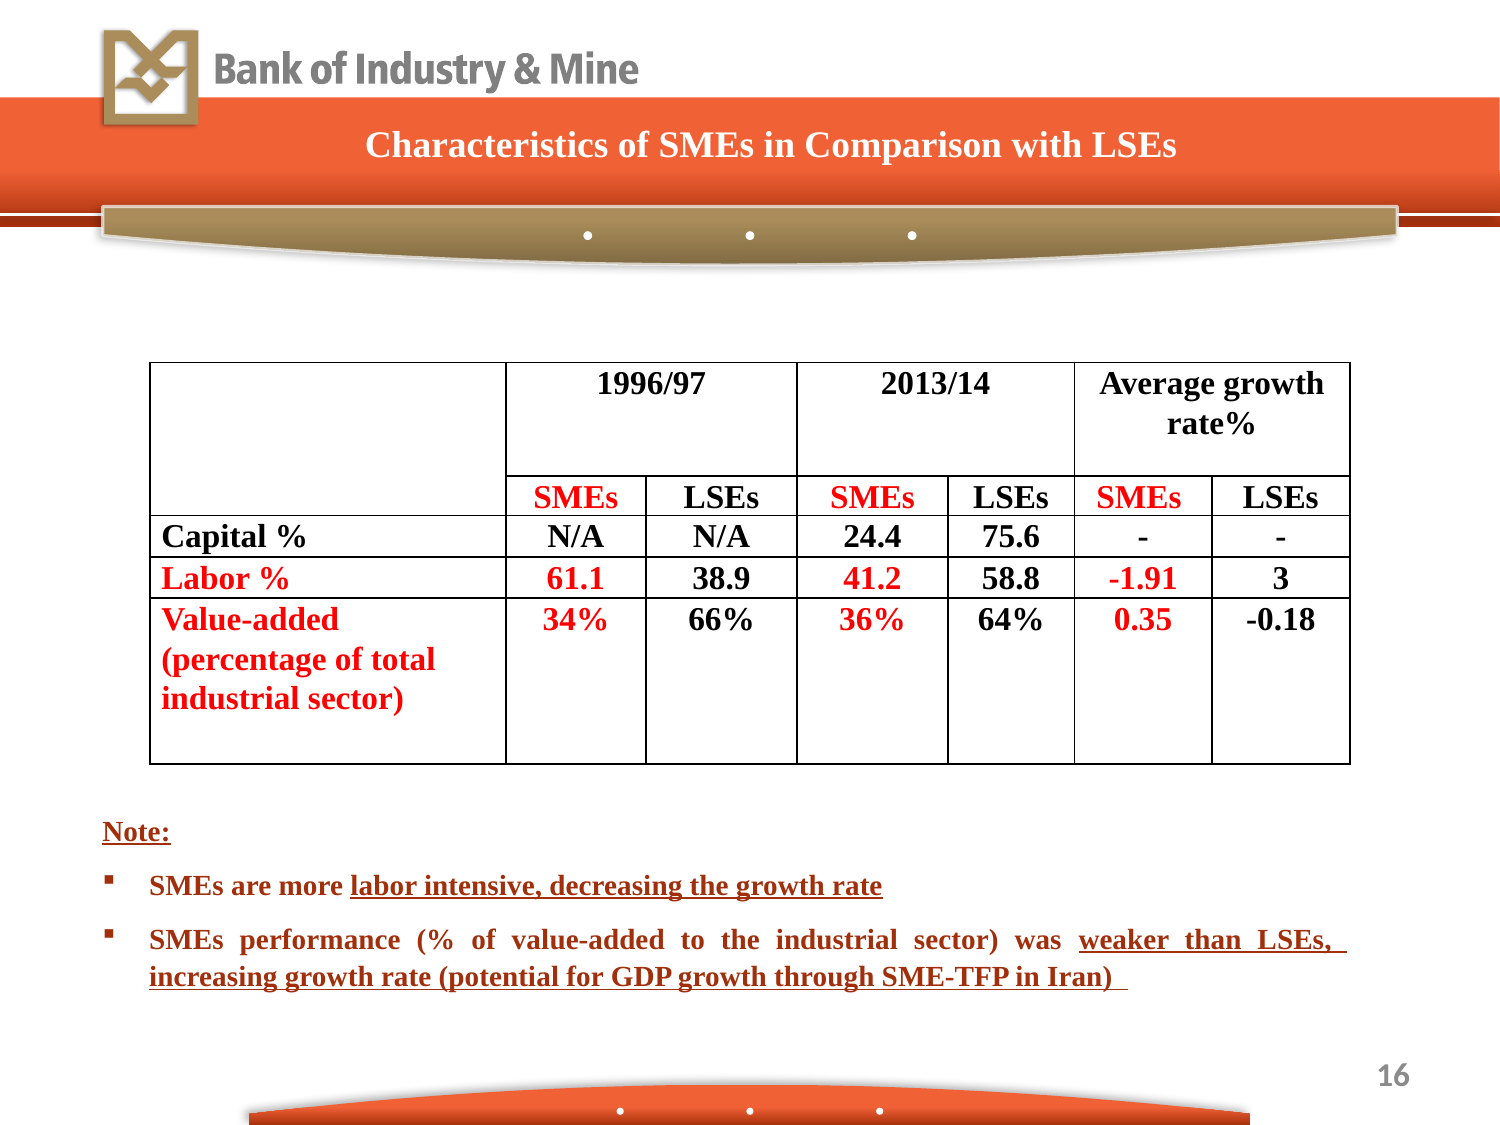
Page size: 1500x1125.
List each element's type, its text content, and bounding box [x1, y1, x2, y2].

table_cell LSEs [949, 477, 1074, 515]
table_cell N/A [507, 516, 645, 556]
table_cell 36% [798, 599, 947, 763]
table_cell 75.6 [949, 516, 1074, 556]
table_cell Labor % [151, 558, 505, 597]
table_cell 34% [507, 599, 645, 763]
table_cell SMEs [798, 477, 947, 515]
table_header [151, 363, 505, 515]
table_header Average growth rate% [1075, 363, 1349, 475]
slide_number 16 [1074, 1042, 1425, 1103]
table_cell -1.91 [1075, 558, 1211, 597]
table_cell LSEs [647, 477, 796, 515]
table_cell - [1213, 516, 1349, 556]
table_cell -0.18 [1213, 599, 1349, 763]
table_cell 64% [949, 599, 1074, 763]
table_cell 61.1 [507, 558, 645, 597]
table_cell 41.2 [798, 558, 947, 597]
table_cell 58.8 [949, 558, 1074, 597]
table_cell 0.35 [1075, 599, 1211, 763]
table_cell Capital % [151, 516, 505, 556]
table_header 1996/97 [507, 363, 796, 475]
text_box Characteristics of SMEs in Comparison with LSEs [350, 112, 1200, 173]
table_cell 38.9 [647, 558, 796, 597]
table_cell LSEs [1213, 477, 1349, 515]
table_cell SMEs [1075, 477, 1211, 515]
text_box Note: SMEs are more labor intensive, decreasing the growth rate SMEs performance (% of value-added to the industrial sector) was weaker than LSEs, increasing growth rate (potential for GDP growth through SME-TFP in Iran) [87, 802, 1363, 1000]
table_cell 24.4 [798, 516, 947, 556]
table_cell 3 [1213, 558, 1349, 597]
table_cell 66% [647, 599, 796, 763]
table_header 2013/14 [798, 363, 1074, 475]
table_cell N/A [647, 516, 796, 556]
table_cell Value-added (percentage of total industrial sector) [151, 599, 505, 763]
table_cell - [1075, 516, 1211, 556]
table_cell SMEs [507, 477, 645, 515]
